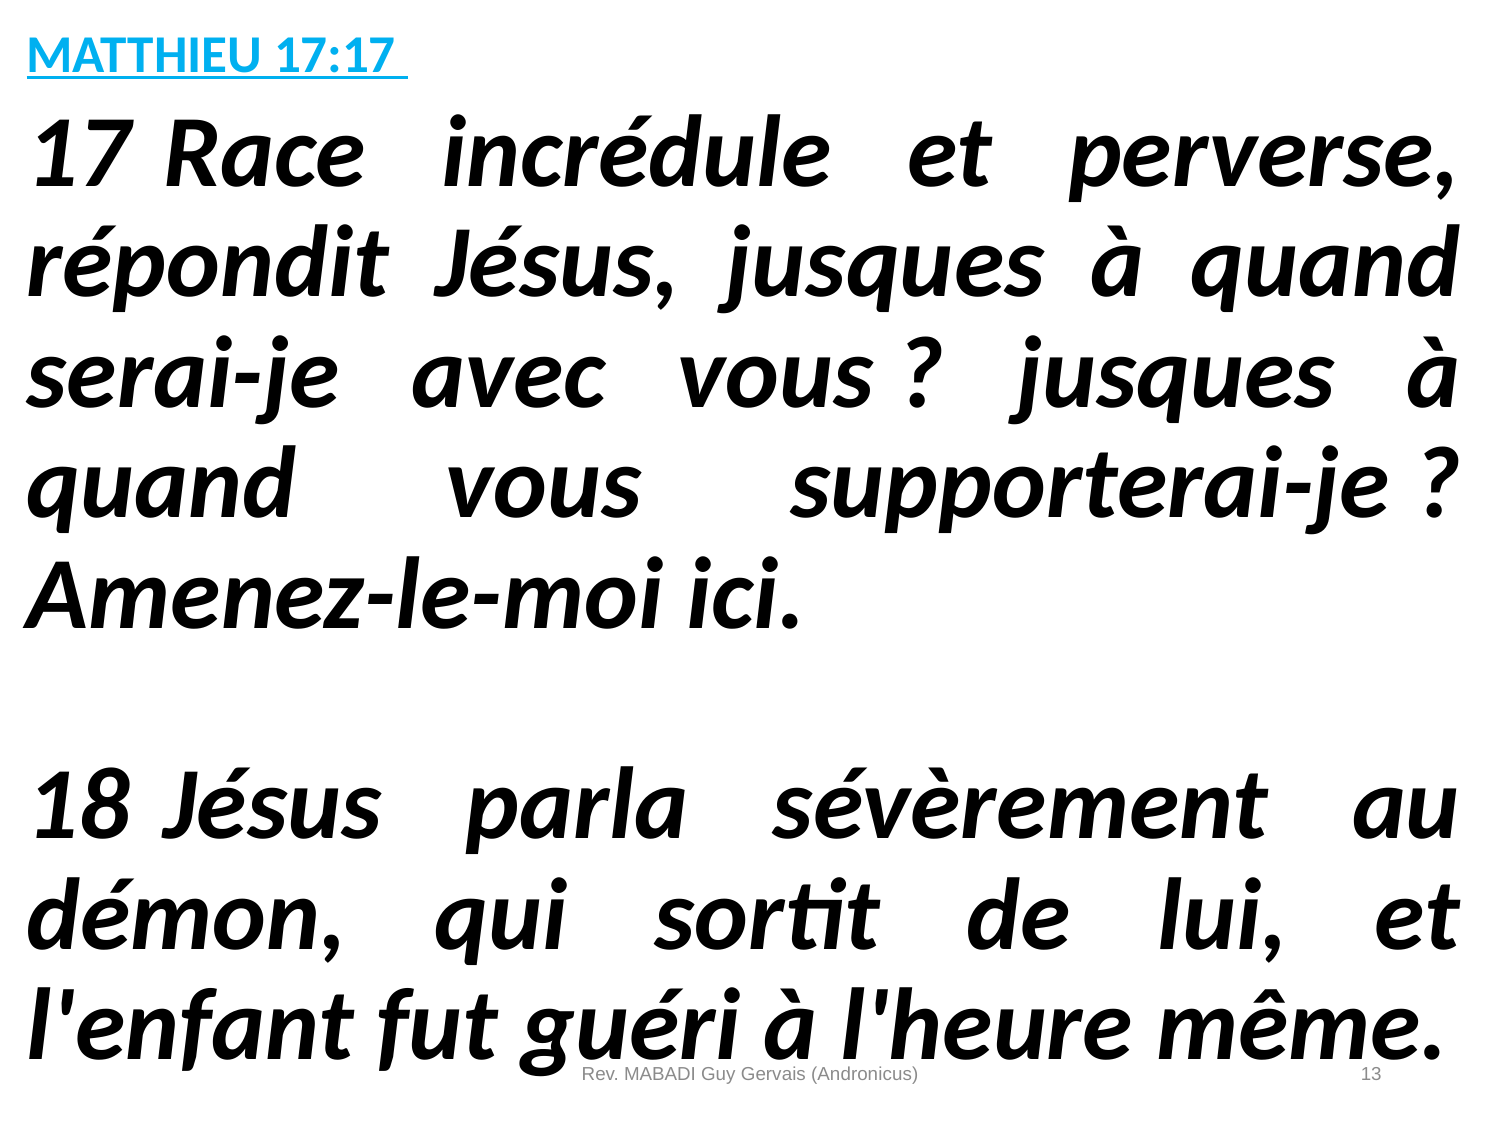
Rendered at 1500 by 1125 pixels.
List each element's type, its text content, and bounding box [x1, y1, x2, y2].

slide_number 13 [1059, 1042, 1397, 1103]
list MATTHIEU 17:17 17 Race incrédule et perverse, répondit Jésus, jusques à quand serai-je avec vous ? jusques à quand vous supporterai-je ? Amenez-le-moi ici. 18 Jésus parla sévèrement au démon, qui sortit de lui, et l'enfant fut guéri à l'heure même. [11, 19, 1477, 1106]
footer Rev. MABADI Guy Gervais (Andronicus) [496, 1042, 1004, 1103]
